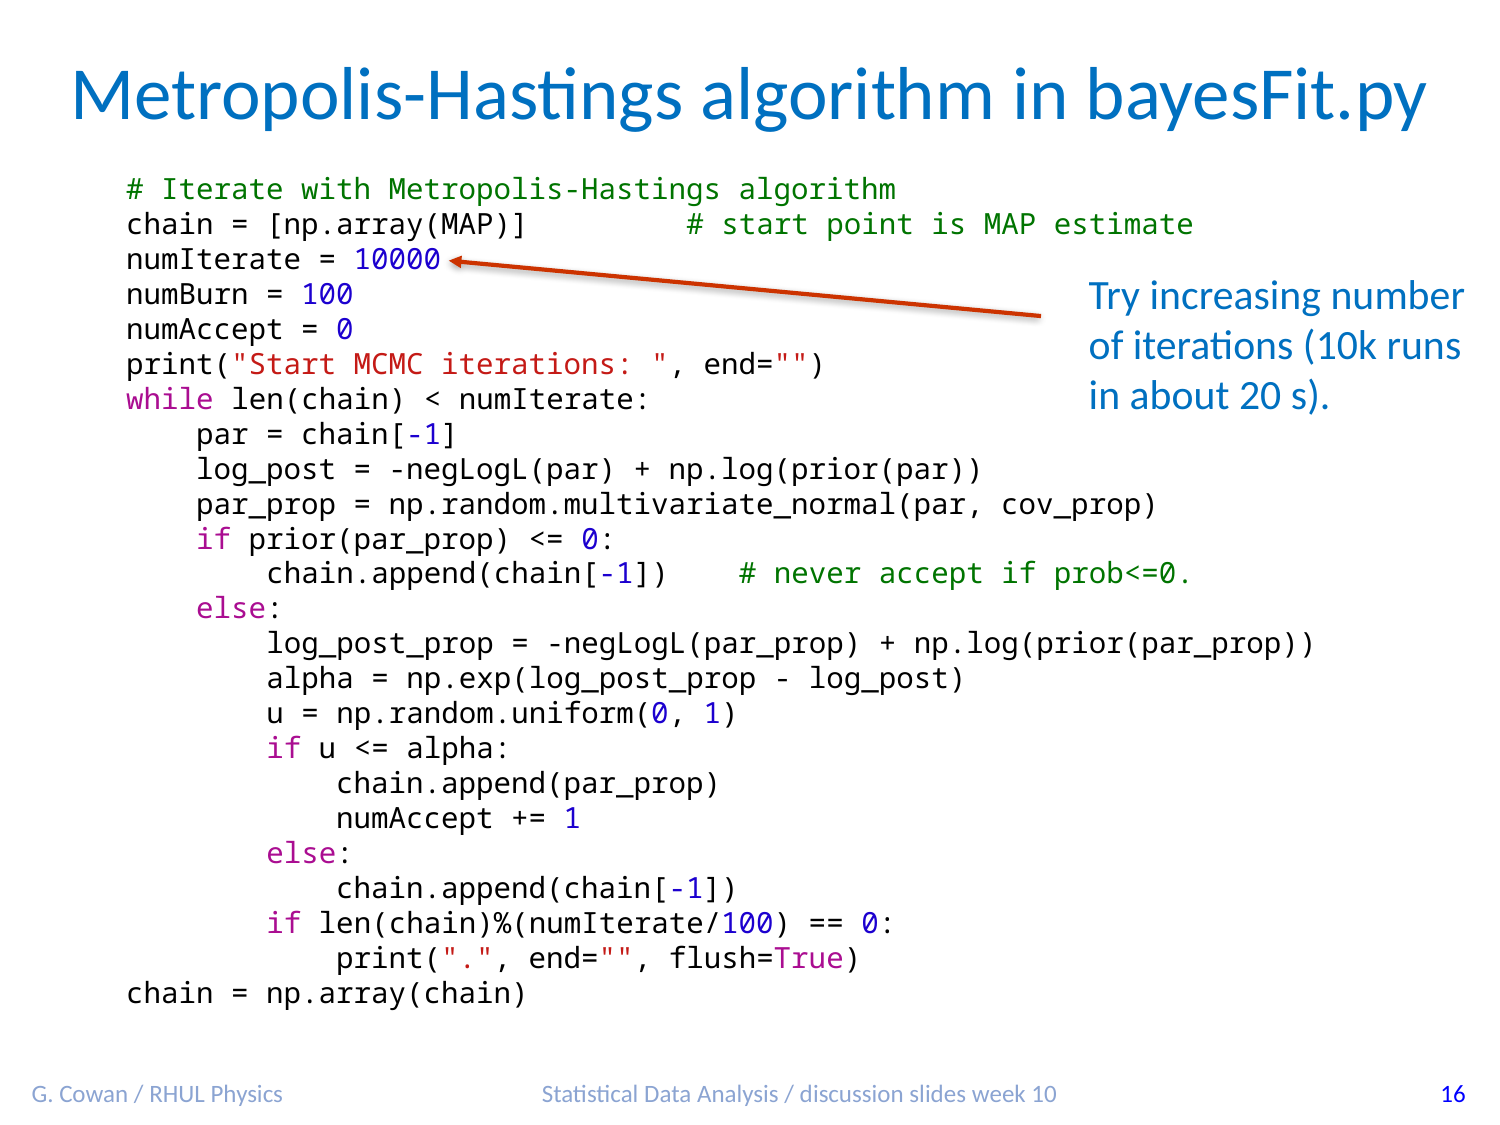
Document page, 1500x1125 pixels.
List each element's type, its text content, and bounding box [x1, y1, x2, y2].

text_box Metropolis-Hastings algorithm in bayesFit.py [55, 37, 1445, 142]
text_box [448, 260, 1042, 317]
slide_number 16 [1262, 1062, 1481, 1123]
text_box Try increasing number of iterations (10k runs in about 20 s). [1073, 260, 1500, 426]
text_box # Iterate with Metropolis-Hastings algorithm chain = [np.array(MAP)] # start point is MAP estimate numIterate = 10000 numBurn = 100 numAccept = 0 print("Start MCMC iterations: ", end="") while len(chain) < numIterate: par = chain[-1] log_post = -negLogL(par) + np.log(prior(par)) par_prop = np.random.multivariate_normal(par, cov_prop) if prior(par_prop) <= 0: chain.append(chain[-1]) # never accept if prob<=0. else: log_post_prop = -negLogL(par_prop) + np.log(prior(par_prop)) alpha = np.exp(log_post_prop - log_post) u = np.random.uniform(0, 1) if u <= alpha: chain.append(par_prop) numAccept += 1 else: chain.append(chain[-1]) if len(chain)%(numIterate/100) == 0: print(".", end="", flush=True) chain = np.array(chain) [111, 162, 1332, 1017]
footer Statistical Data Analysis / discussion slides week 10 [338, 1062, 1262, 1123]
slide_number G. Cowan / RHUL Physics [16, 1062, 338, 1123]
